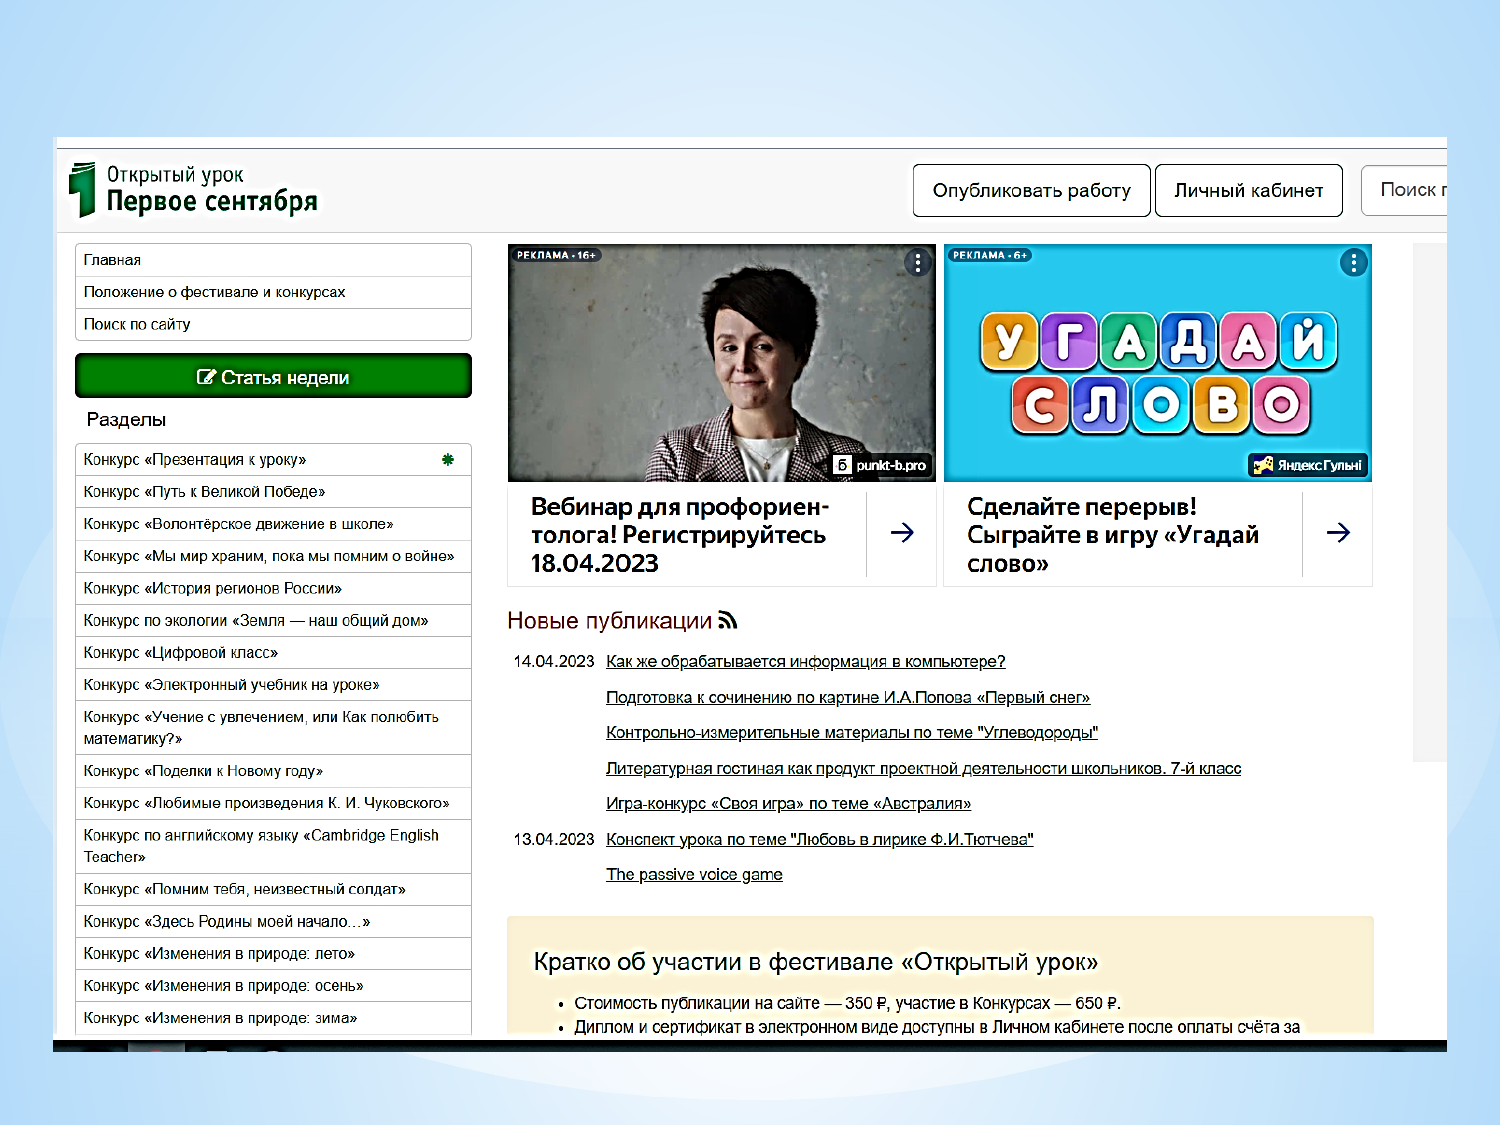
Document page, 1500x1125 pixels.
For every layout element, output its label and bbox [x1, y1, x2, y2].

list [52, 136, 1448, 1052]
